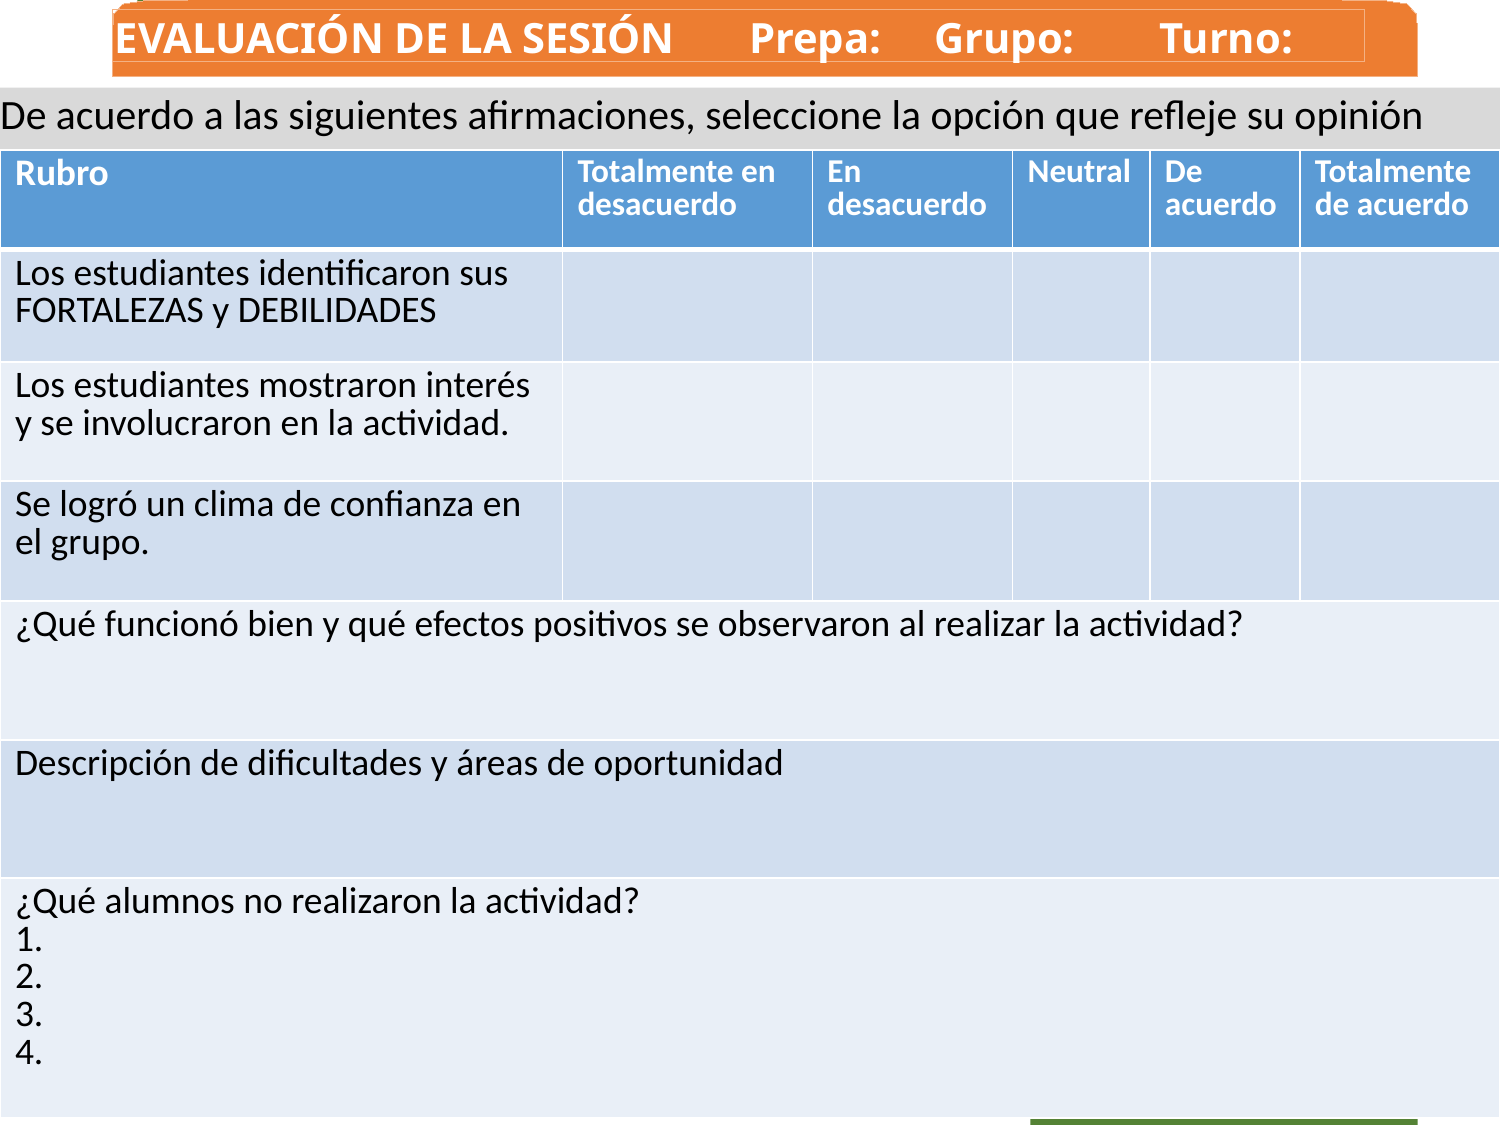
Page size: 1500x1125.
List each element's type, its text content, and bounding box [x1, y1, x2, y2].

table_header Rubro [1, 151, 562, 247]
table_header Totalmente en desacuerdo [563, 151, 812, 247]
text_box [112, 0, 1418, 77]
table_cell [1151, 482, 1299, 600]
table_cell [1151, 363, 1299, 480]
table_cell [1301, 482, 1499, 600]
table_cell [1151, 252, 1299, 361]
text_box [1030, 1119, 1418, 1125]
text_box De acuerdo a las siguientes afirmaciones, seleccione la opción que refleje su opinión [0, 87, 1500, 149]
table_header Neutral [1013, 151, 1149, 247]
table_cell Los estudiantes mostraron interés y se involucraron en la actividad. [1, 363, 562, 480]
table_cell [813, 252, 1012, 361]
table_cell [1013, 363, 1149, 480]
table_cell ¿Qué funcionó bien y qué efectos positivos se observaron al realizar la actividad? [1, 602, 1499, 739]
table_cell Se logró un clima de confianza en el grupo. [1, 482, 562, 600]
table_cell [1301, 252, 1499, 361]
table_cell [563, 482, 812, 600]
table_cell [1013, 482, 1149, 600]
table_cell Los estudiantes identificaron sus FORTALEZAS y DEBILIDADES [1, 252, 562, 361]
table_header Totalmente de acuerdo [1301, 151, 1499, 247]
table_cell [563, 252, 812, 361]
table_header De acuerdo [1151, 151, 1299, 247]
table_cell [1301, 363, 1499, 480]
table_cell [813, 482, 1012, 600]
table_cell Descripción de dificultades y áreas de oportunidad [1, 741, 1499, 877]
text_box EVALUACIÓN DE LA SESIÓN Prepa: Grupo: Turno: [112, 9, 1365, 62]
table_cell [813, 363, 1012, 480]
table_cell [563, 363, 812, 480]
table_cell [1013, 252, 1149, 361]
table_header En desacuerdo [813, 151, 1012, 247]
table_cell ¿Qué alumnos no realizaron la actividad? 1. 2. 3. 4. [1, 879, 1499, 1117]
